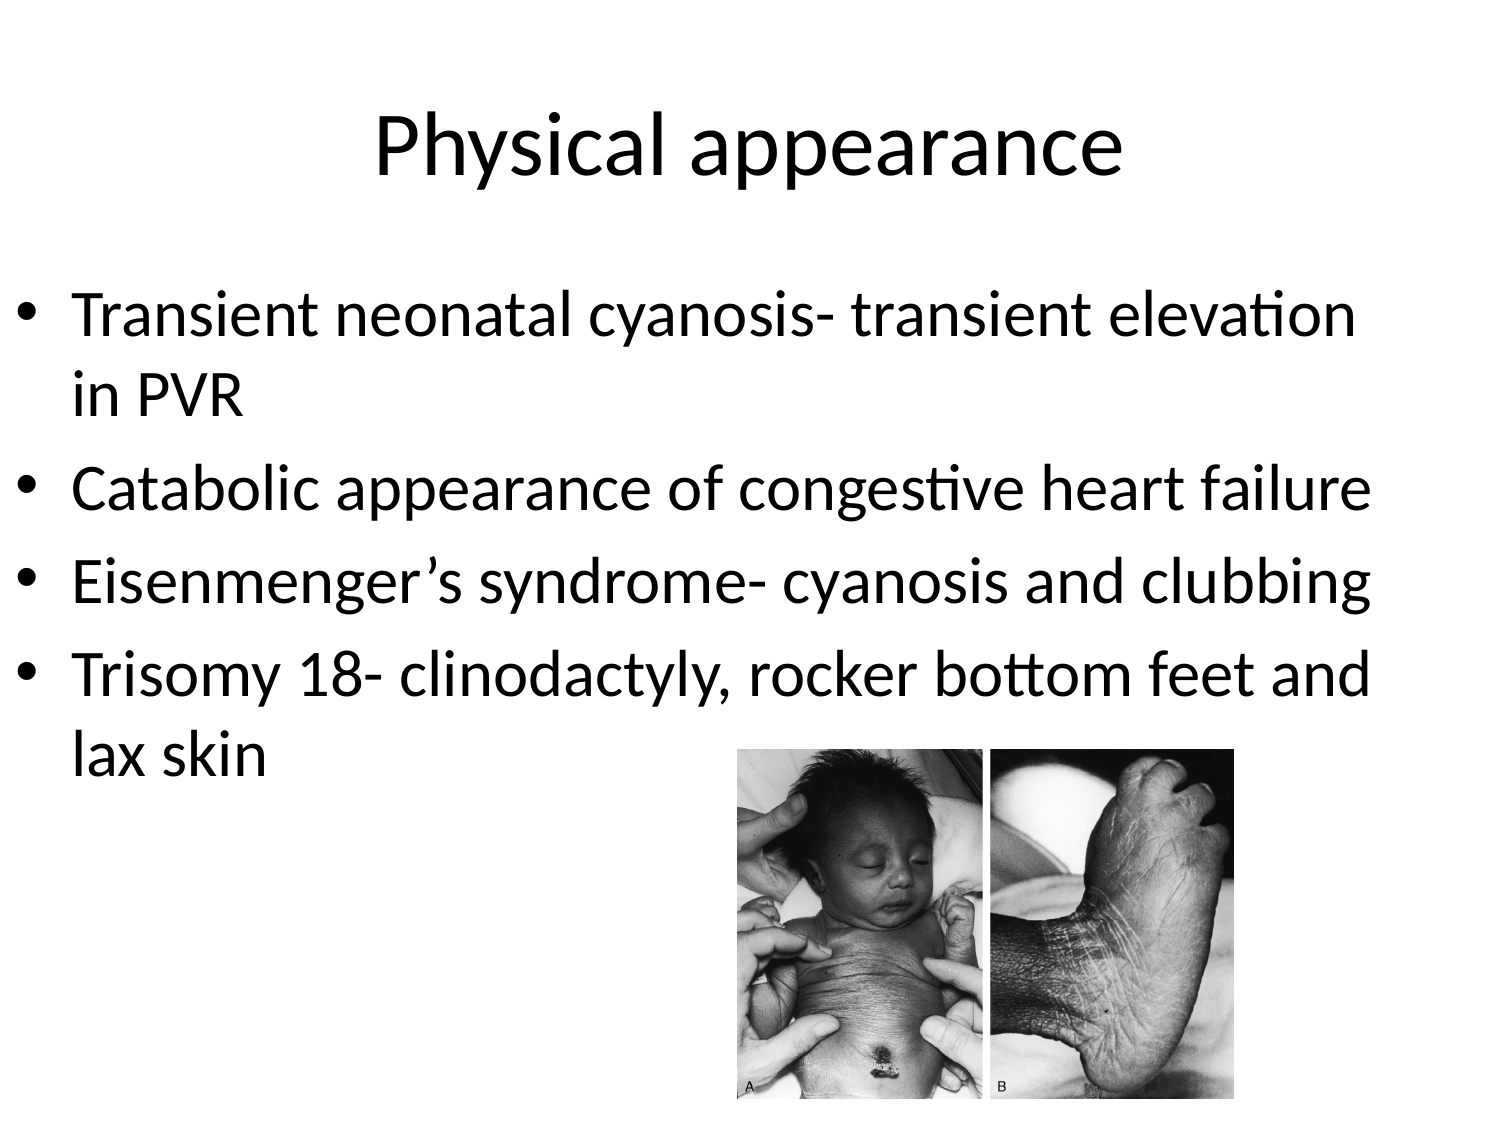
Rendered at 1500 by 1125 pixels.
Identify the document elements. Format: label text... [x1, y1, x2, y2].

title Physical appearance [75, 45, 1425, 233]
list Transient neonatal cyanosis- transient elevation in PVR Catabolic appearance of congestive heart failure Eisenmenger’s syndrome- cyanosis and clubbing Trisomy 18- clinodactyly, rocker bottom feet and lax skin [0, 262, 1425, 1005]
picture [737, 749, 1235, 1099]
